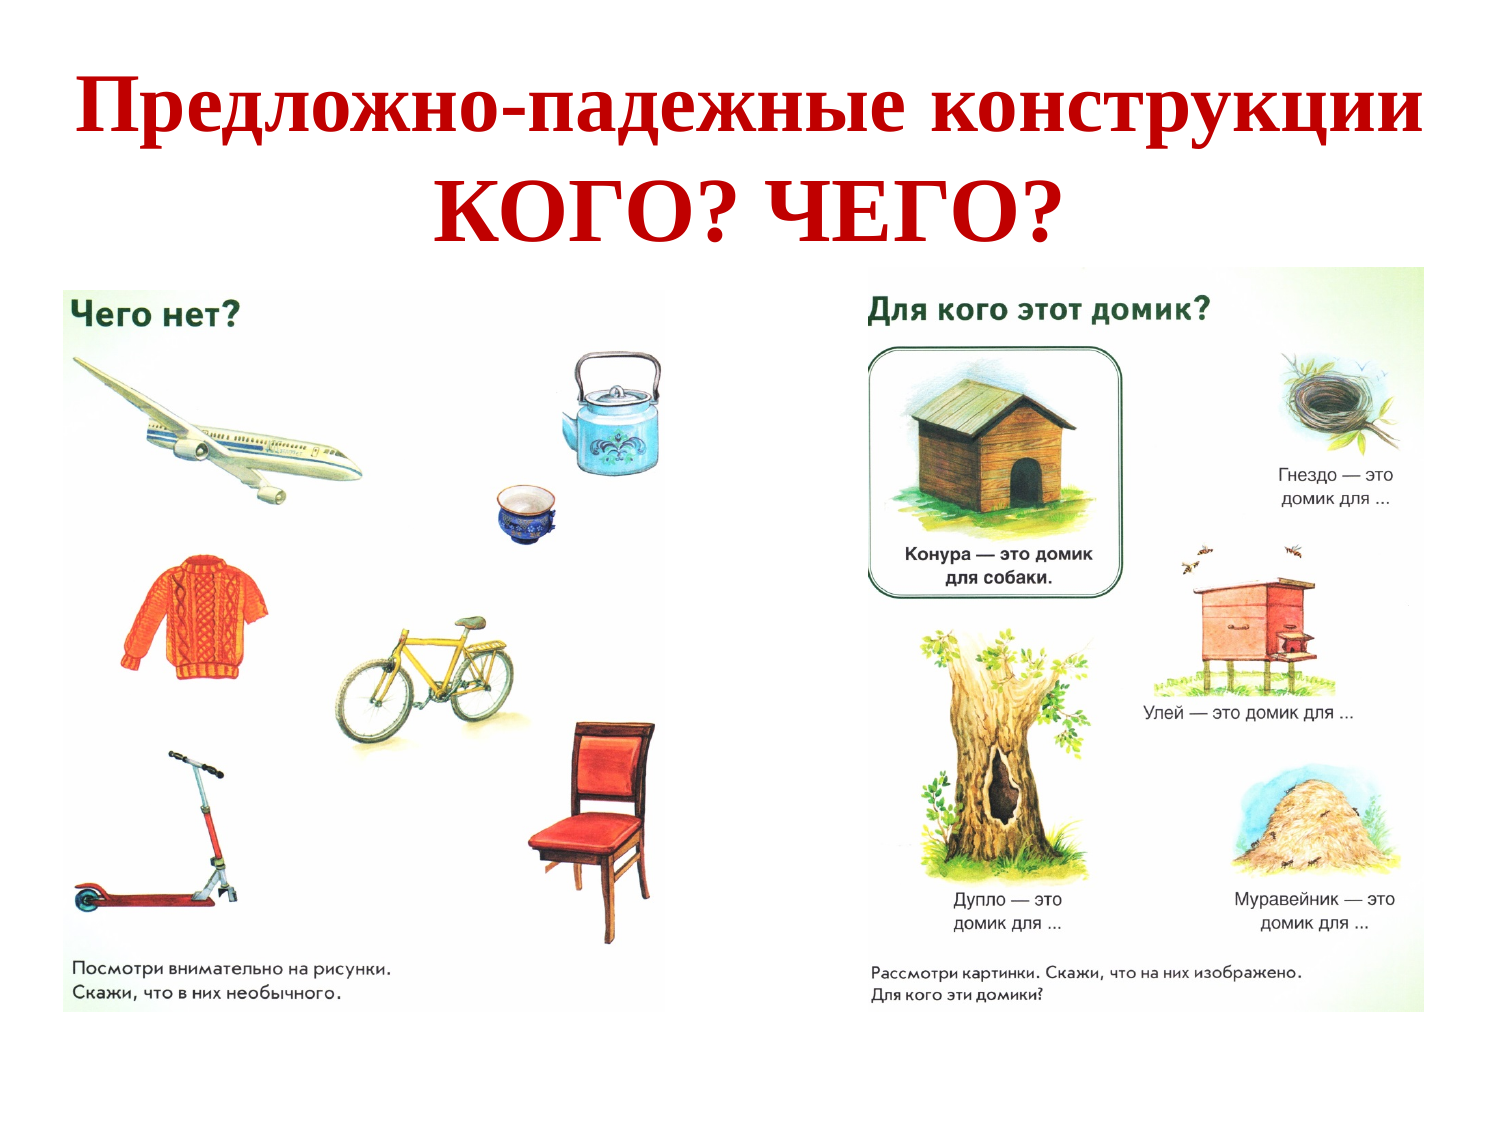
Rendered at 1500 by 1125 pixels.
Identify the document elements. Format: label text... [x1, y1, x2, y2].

picture [867, 266, 1424, 1012]
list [63, 290, 665, 1012]
title Предложно-падежные конструкции КОГО? ЧЕГО? [29, 45, 1471, 256]
